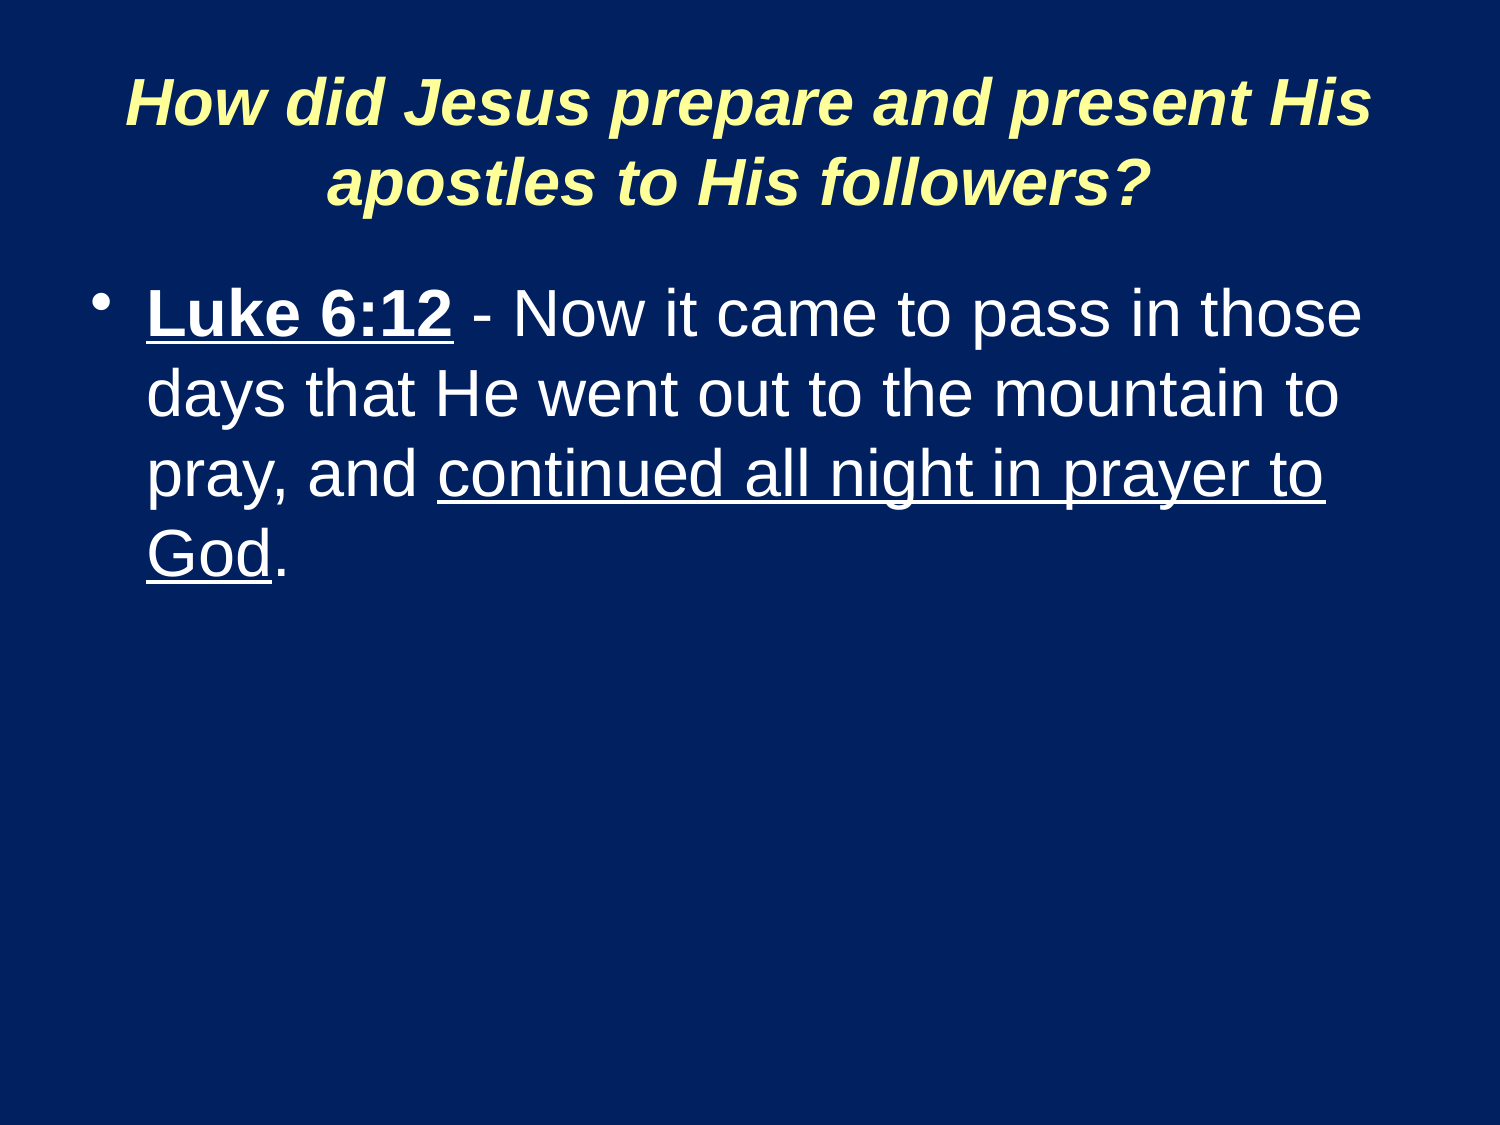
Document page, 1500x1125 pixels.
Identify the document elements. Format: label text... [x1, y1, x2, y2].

list Luke 6:12 - Now it came to pass in those days that He went out to the mountain to pray, and continued all night in prayer to God. [75, 262, 1425, 1005]
title How did Jesus prepare and present His apostles to His followers? [75, 45, 1425, 233]
